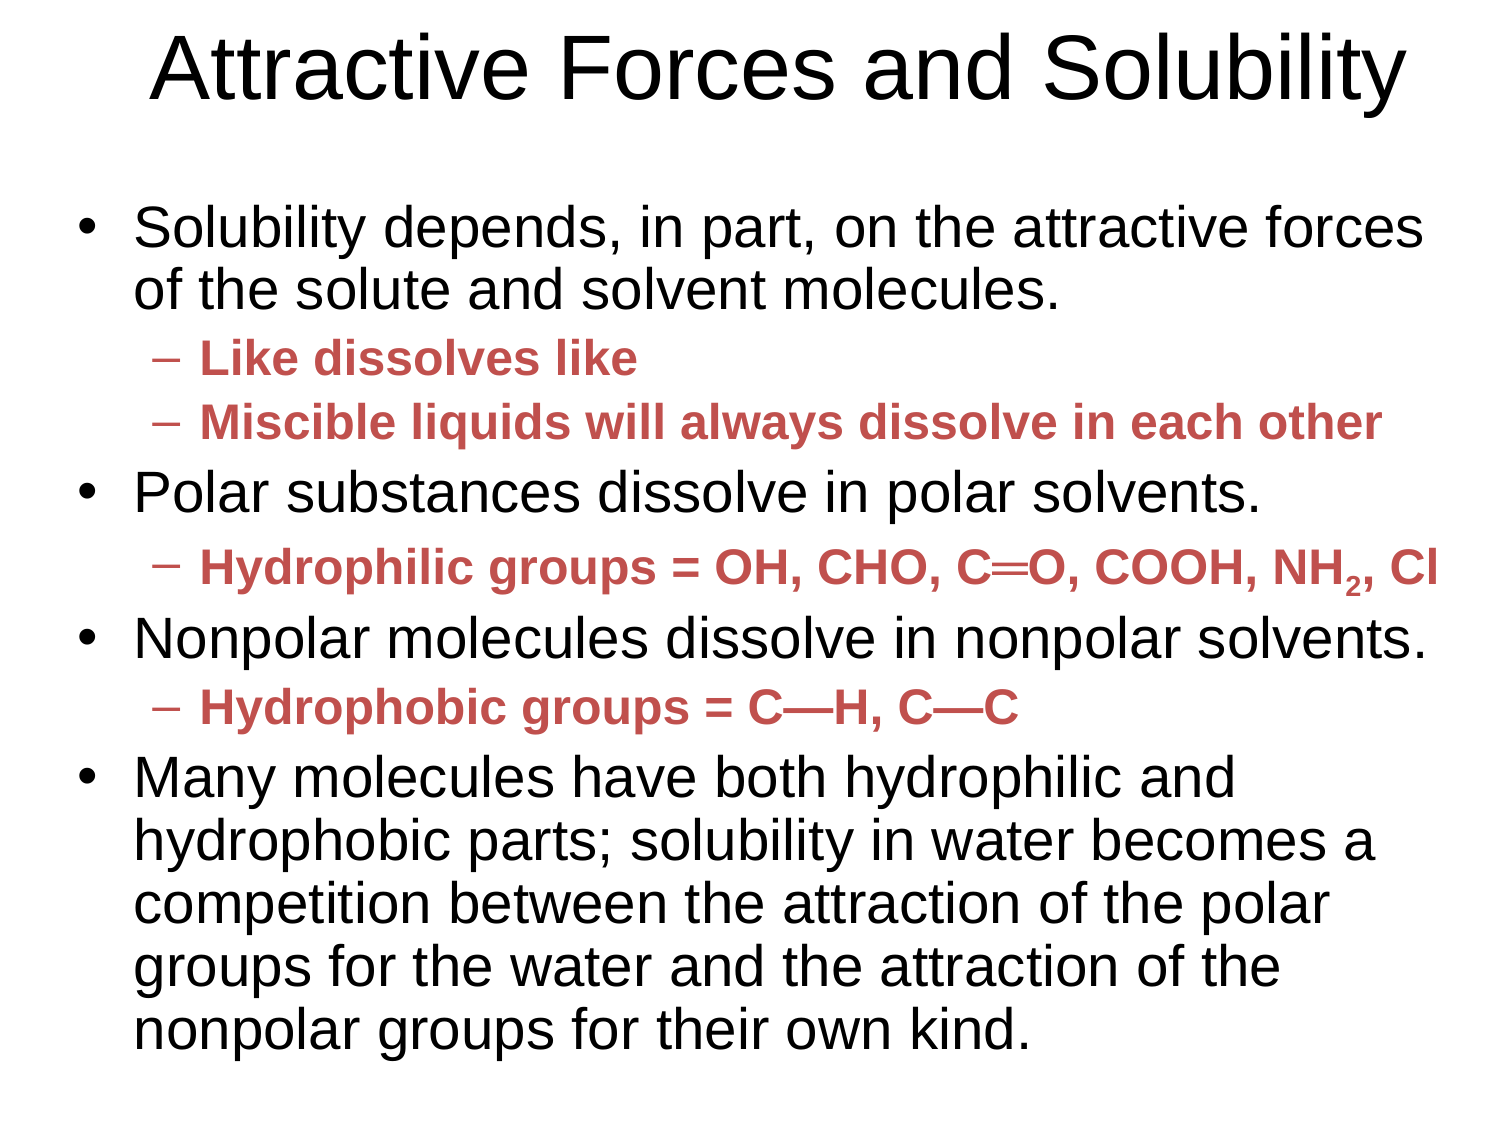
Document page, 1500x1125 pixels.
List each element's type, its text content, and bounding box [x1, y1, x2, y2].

title Attractive Forces and Solubility [0, 0, 1500, 203]
list Solubility depends, in part, on the attractive forces of the solute and solvent molecules. Like dissolves like Miscible liquids will always dissolve in each other Polar substances dissolve in polar solvents. Hydrophilic groups = OH, CHO, C═O, COOH, NH2, Cl Nonpolar molecules dissolve in nonpolar solvents. Hydrophobic groups = C—H, C—C Many molecules have both hydrophilic and hydrophobic parts; solubility in water becomes a competition between the attraction of the polar groups for the water and the attraction of the nonpolar groups for their own kind. [62, 189, 1473, 1087]
